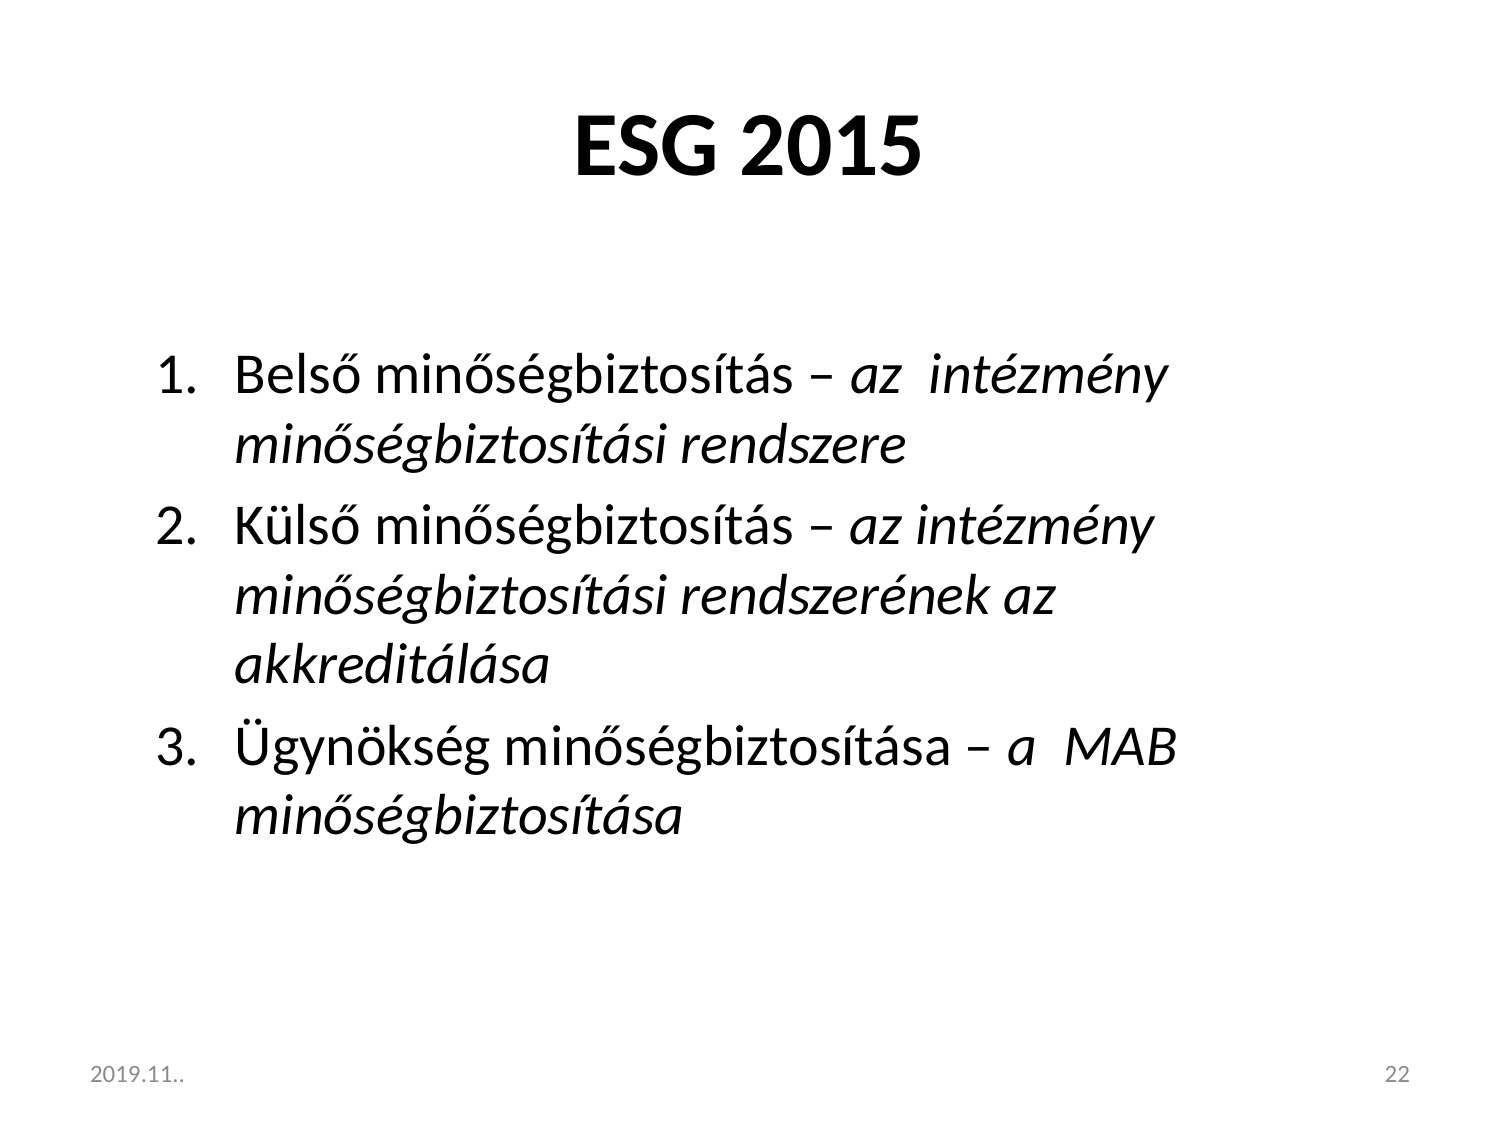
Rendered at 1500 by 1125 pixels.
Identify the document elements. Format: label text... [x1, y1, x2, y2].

list Belső minőségbiztosítás – az intézmény minőségbiztosítási rendszere Külső minőségbiztosítás – az intézmény minőségbiztosítási rendszerének az akkreditálása Ügynökség minőségbiztosítása – a MAB minőségbiztosítása [140, 328, 1360, 856]
title ESG 2015 [75, 45, 1425, 233]
slide_number 2019.11.. [75, 1042, 425, 1103]
slide_number 22 [1074, 1042, 1425, 1103]
